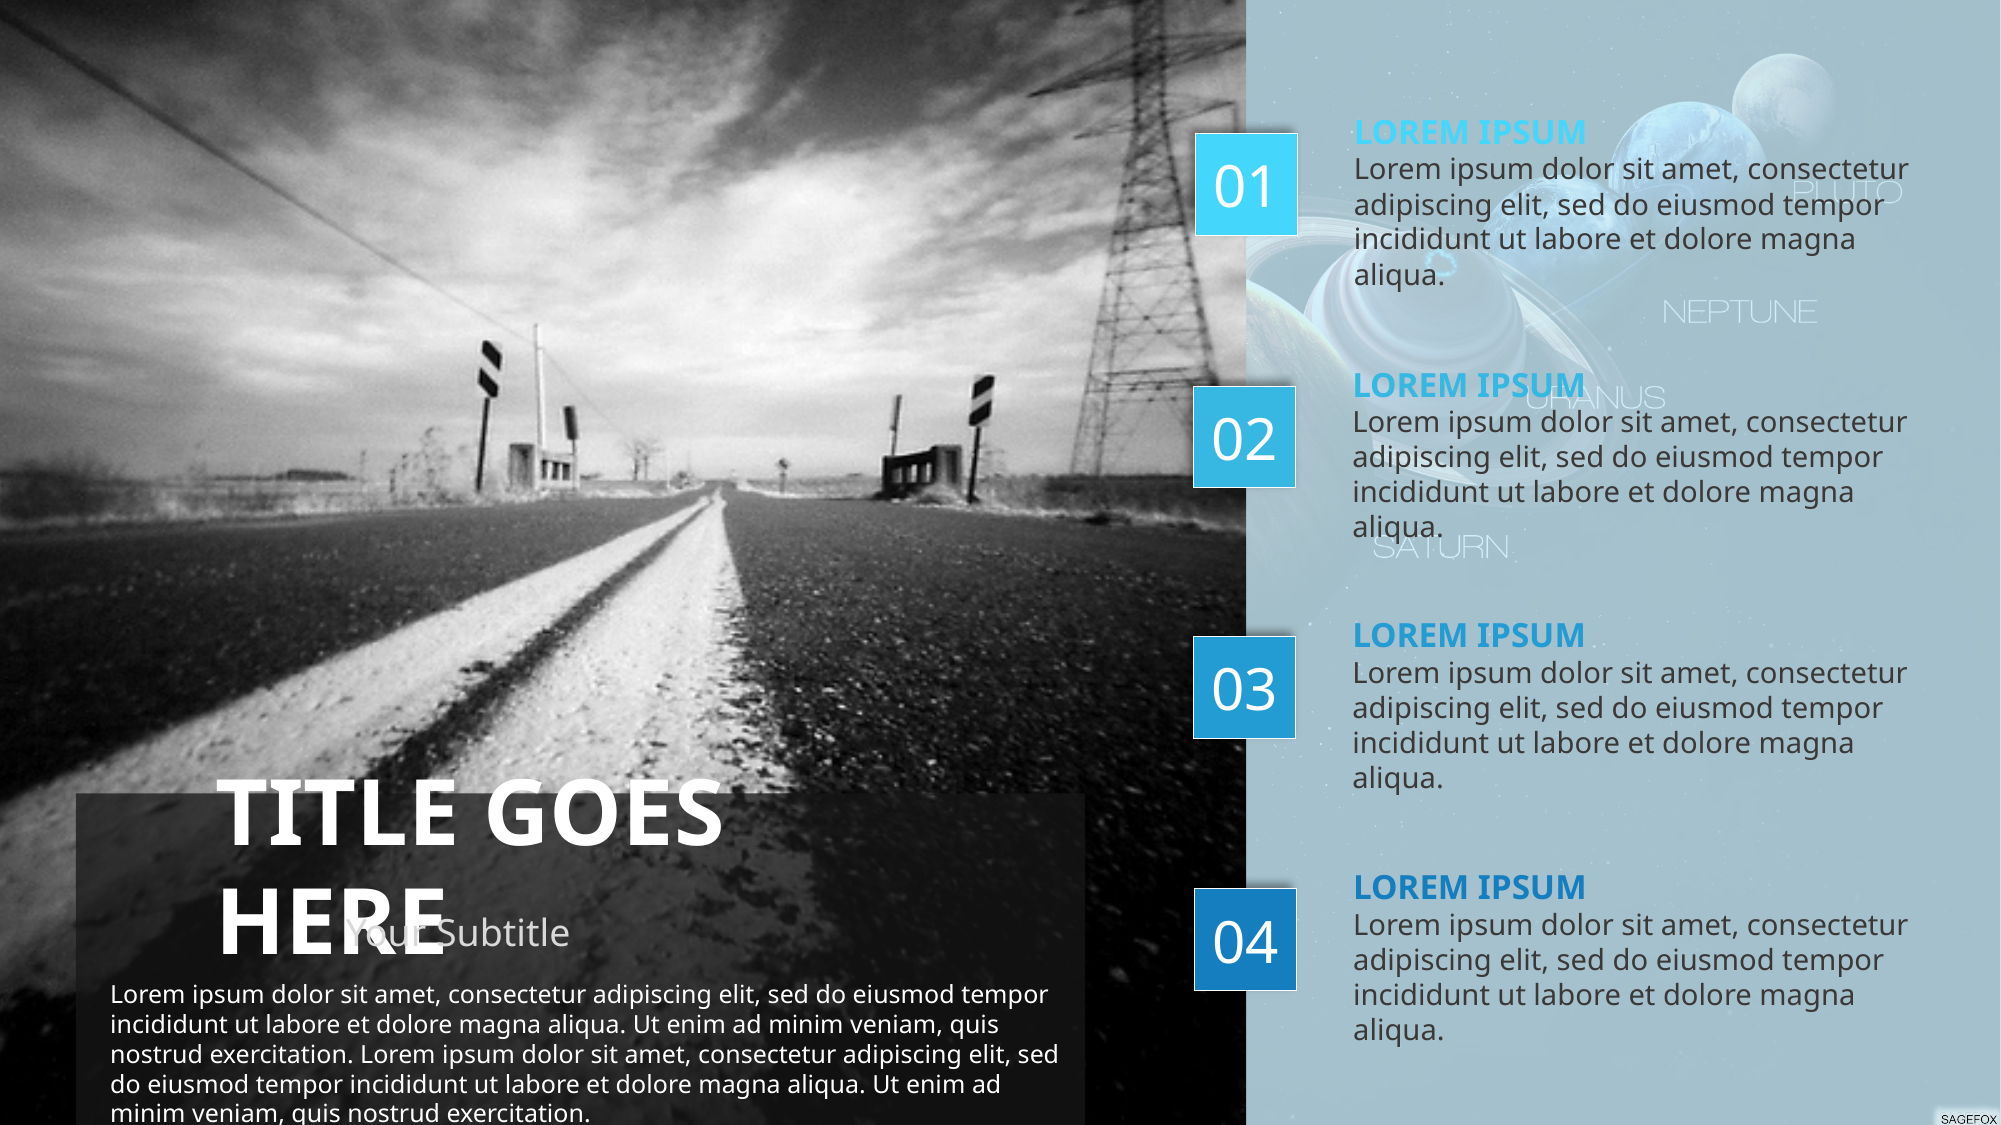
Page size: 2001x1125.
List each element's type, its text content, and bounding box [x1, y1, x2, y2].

picture [1938, 1114, 1999, 1125]
text_box 02 [1193, 385, 1297, 489]
text_box LOREM IPSUM Lorem ipsum dolor sit amet, consectetur adipiscing elit, sed do eiusmod tempor incididunt ut labore et dolore magna aliqua. [1343, 105, 1950, 296]
text_box [0, 0, 1247, 1125]
text_box 03 [1193, 636, 1297, 739]
text_box [75, 792, 1086, 1125]
text_box 04 [1194, 888, 1298, 992]
text_box LOREM IPSUM Lorem ipsum dolor sit amet, consectetur adipiscing elit, sed do eiusmod tempor incididunt ut labore et dolore magna aliqua. [1343, 861, 1949, 1052]
text_box 01 [1194, 132, 1298, 236]
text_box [95, 807, 846, 958]
text_box LOREM IPSUM Lorem ipsum dolor sit amet, consectetur adipiscing elit, sed do eiusmod tempor incididunt ut labore et dolore magna aliqua. [1342, 358, 1948, 549]
text_box Lorem ipsum dolor sit amet, consectetur adipiscing elit, sed do eiusmod tempor incididunt ut labore et dolore magna aliqua. Ut enim ad minim veniam, quis nostrud exercitation. Lorem ipsum dolor sit amet, consectetur adipiscing elit, sed do eiusmod tempor incididunt ut labore et dolore magna aliqua. Ut enim ad minim veniam, quis nostrud exercitation. [95, 970, 1097, 1125]
text_box LOREM IPSUM Lorem ipsum dolor sit amet, consectetur adipiscing elit, sed do eiusmod tempor incididunt ut labore et dolore magna aliqua. [1342, 609, 1948, 799]
